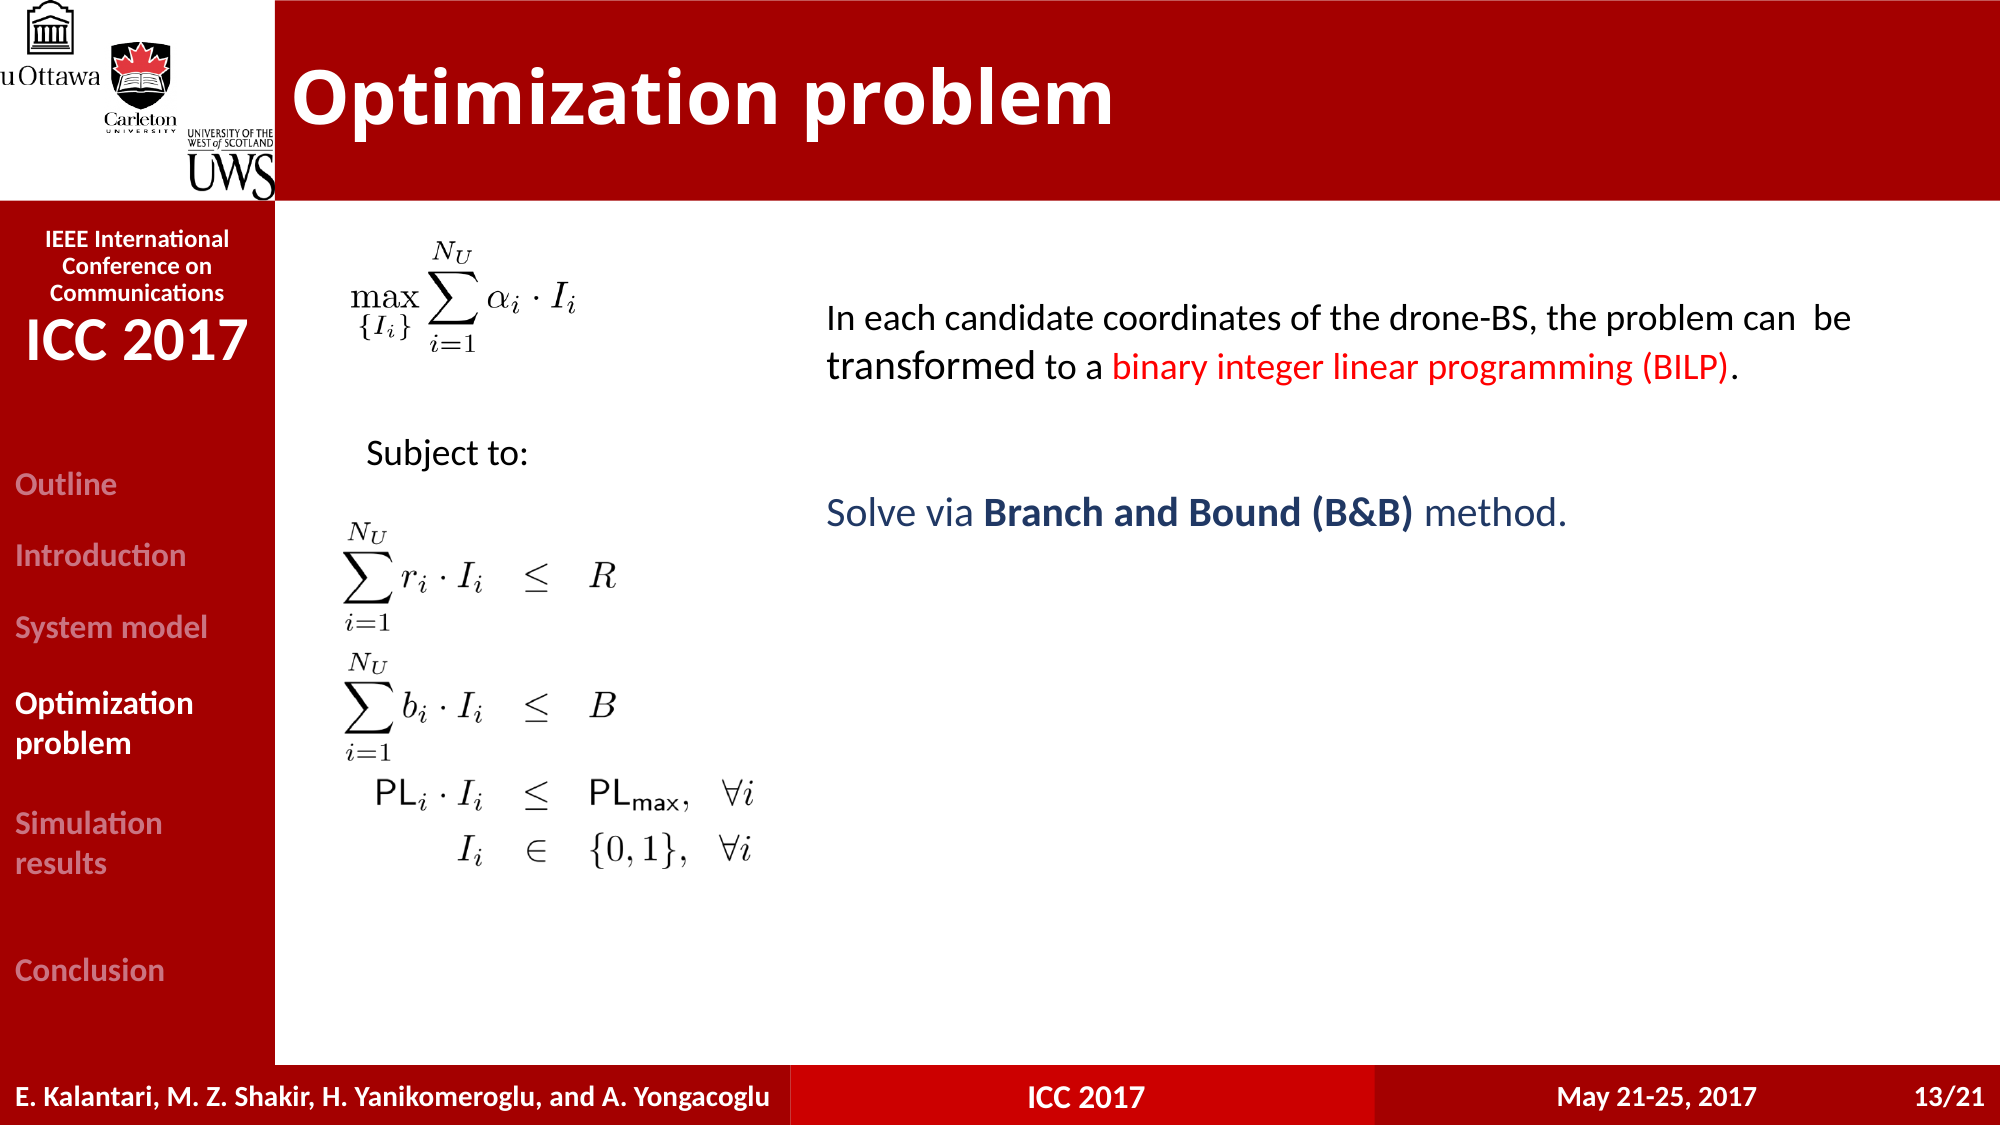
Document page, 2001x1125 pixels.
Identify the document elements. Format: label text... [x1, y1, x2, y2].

footer ICC 2017 [790, 1065, 1374, 1125]
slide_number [1374, 1065, 2000, 1125]
text_box IEEE International Conference on Communications ICC 2017 [0, 200, 275, 400]
slide_number E. Kalantari, M. Z. Shakir, H. Yanikomeroglu, and A. Yongacoglu [0, 1065, 790, 1125]
picture [351, 241, 575, 352]
text_box In each candidate coordinates of the drone-BS, the problem can be transformed to a binary integer linear programming (BILP). [811, 285, 1900, 395]
text_box Solve via Branch and Bound (B&B) method. [811, 477, 1635, 543]
picture [343, 522, 753, 869]
text_box Subject to: [351, 420, 647, 480]
picture [0, 0, 275, 201]
text_box Outline Introduction System model Optimization problem Simulation results Conclusion [0, 400, 275, 1074]
text_box Optimization problem [274, 0, 2000, 201]
